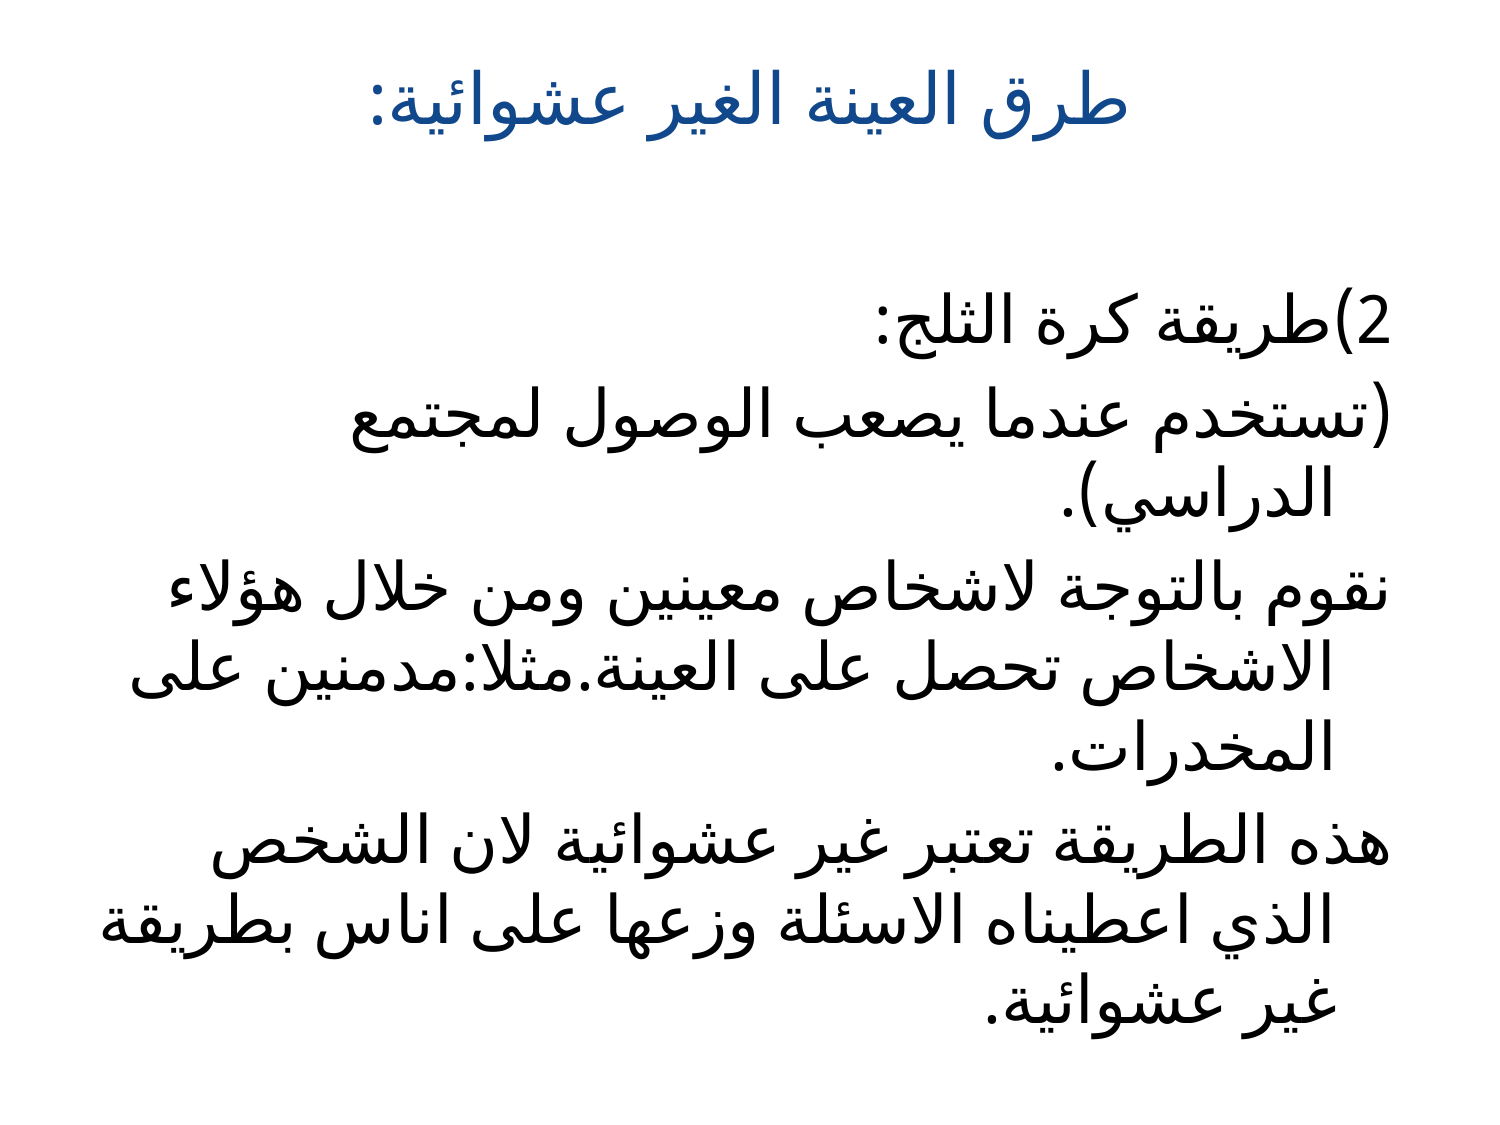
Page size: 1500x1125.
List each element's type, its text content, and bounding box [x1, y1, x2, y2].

list 2)طريقة كرة الثلج: (تستخدم عندما يصعب الوصول لمجتمع الدراسي). نقوم بالتوجة لاشخاص معينين ومن خلال هؤلاء الاشخاص تحصل على العينة.مثلا:مدمنين على المخدرات. هذه الطريقة تعتبر غير عشوائية لان الشخص الذي اعطيناه الاسئلة وزعها على اناس بطريقة غير عشوائية. [58, 269, 1409, 1012]
title طرق العينة الغير عشوائية: [75, 45, 1425, 233]
